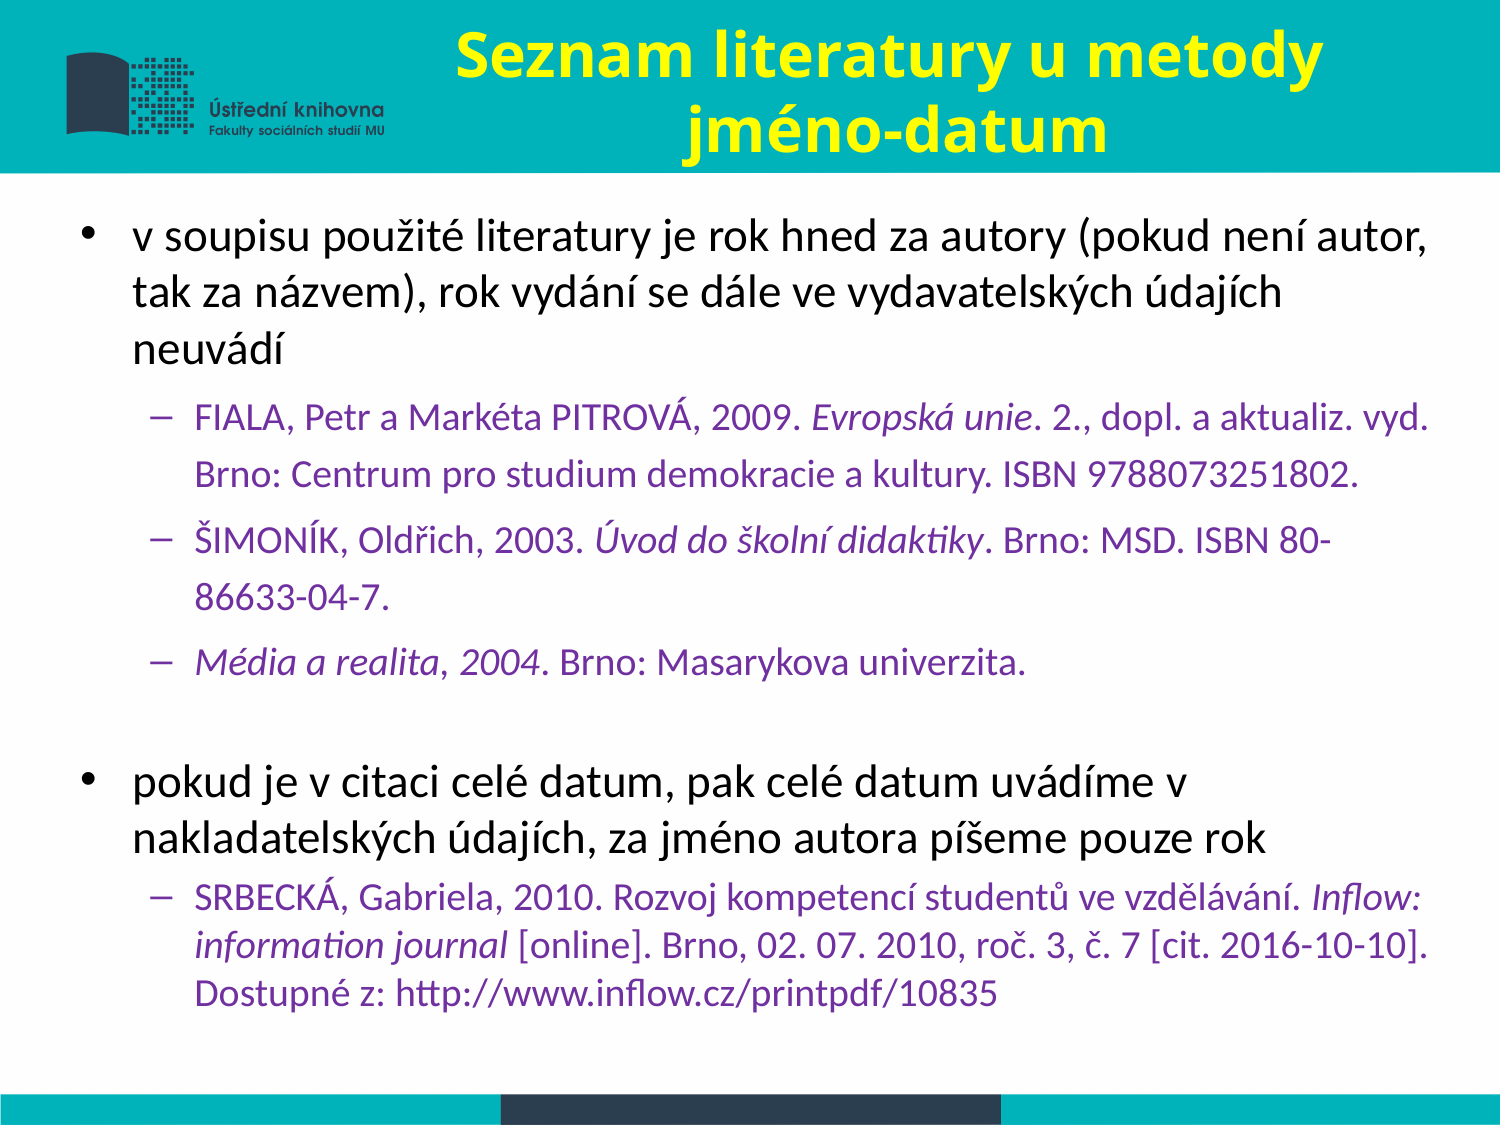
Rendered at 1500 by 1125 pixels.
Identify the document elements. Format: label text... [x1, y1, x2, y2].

title Seznam literatury u metody jméno-datum [301, 30, 1496, 149]
list v soupisu použité literatury je rok hned za autory (pokud není autor, tak za názvem), rok vydání se dále ve vydavatelských údajích neuvádí FIALA, Petr a Markéta PITROVÁ, 2009. Evropská unie. 2., dopl. a aktualiz. vyd. Brno: Centrum pro studium demokracie a kultury. ISBN 9788073251802. ŠIMONÍK, Oldřich, 2003. Úvod do školní didaktiky. Brno: MSD. ISBN 80-86633-04-7. Média a realita, 2004. Brno: Masarykova univerzita. pokud je v citaci celé datum, pak celé datum uvádíme v nakladatelských údajích, za jméno autora píšeme pouze rok SRBECKÁ, Gabriela, 2010. Rozvoj kompetencí studentů ve vzdělávání. Inflow: information journal [online]. Brno, 02. 07. 2010, roč. 3, č. 7 [cit. 2016-10-10]. Dostupné z: http://www.inflow.cz/printpdf/10835 [64, 196, 1447, 1071]
picture [0, 0, 1500, 1125]
